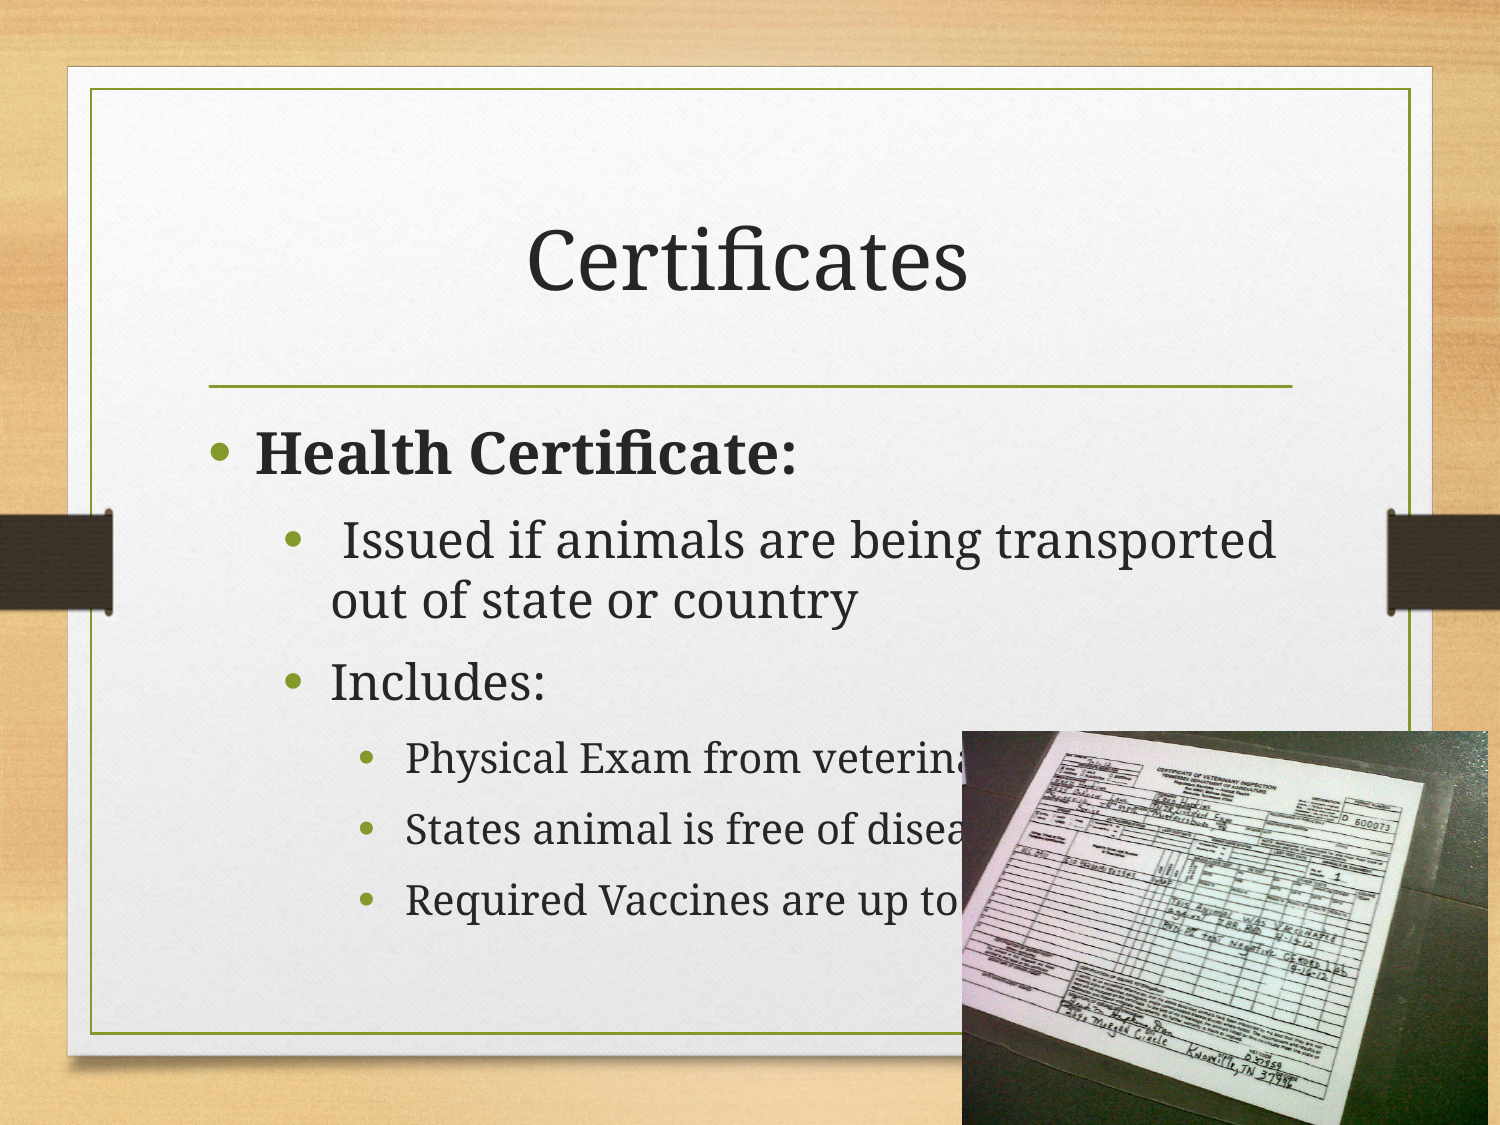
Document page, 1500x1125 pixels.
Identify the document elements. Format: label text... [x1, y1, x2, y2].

list Health Certificate: Issued if animals are being transported out of state or country Includes: Physical Exam from veterinarian States animal is free of disease Required Vaccines are up to date [193, 408, 1309, 974]
picture [0, 0, 1500, 1125]
title Certificates [193, 150, 1309, 365]
